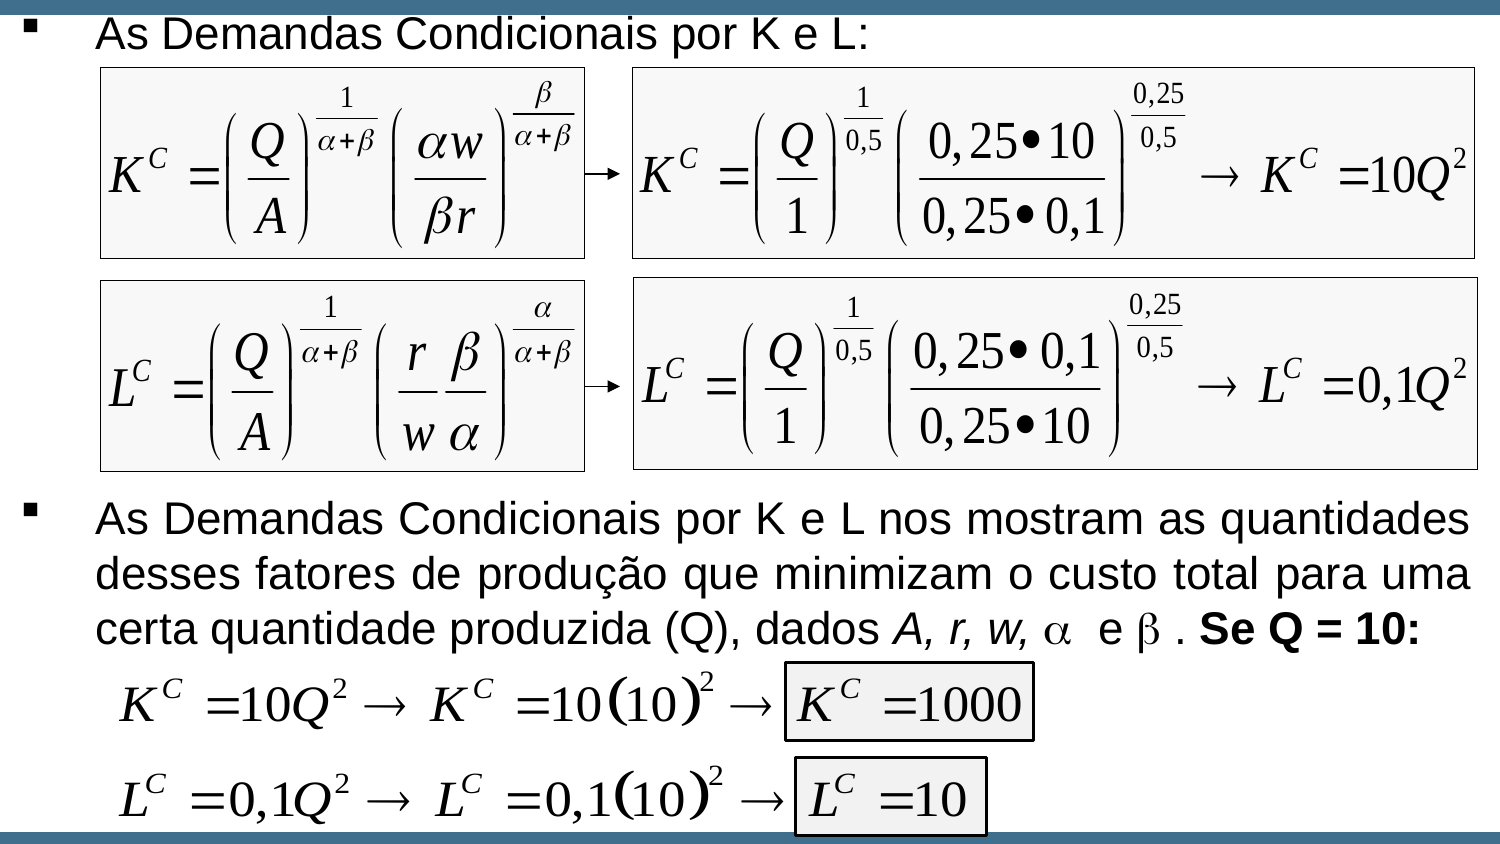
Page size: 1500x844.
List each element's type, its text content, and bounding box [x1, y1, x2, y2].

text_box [632, 277, 1478, 470]
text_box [109, 752, 976, 844]
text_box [100, 67, 585, 260]
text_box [100, 279, 585, 472]
text_box [981, 764, 991, 840]
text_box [109, 657, 1034, 752]
text_box As Demandas Condicionais por K e L: [5, 0, 1459, 67]
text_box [631, 67, 1475, 260]
text_box As Demandas Condicionais por K e L nos mostram as quantidades desses fatores de produção que minimizam o custo total para uma certa quantidade produzida (Q), dados A, r, w, a e b . Se Q = 10: [5, 480, 1487, 661]
